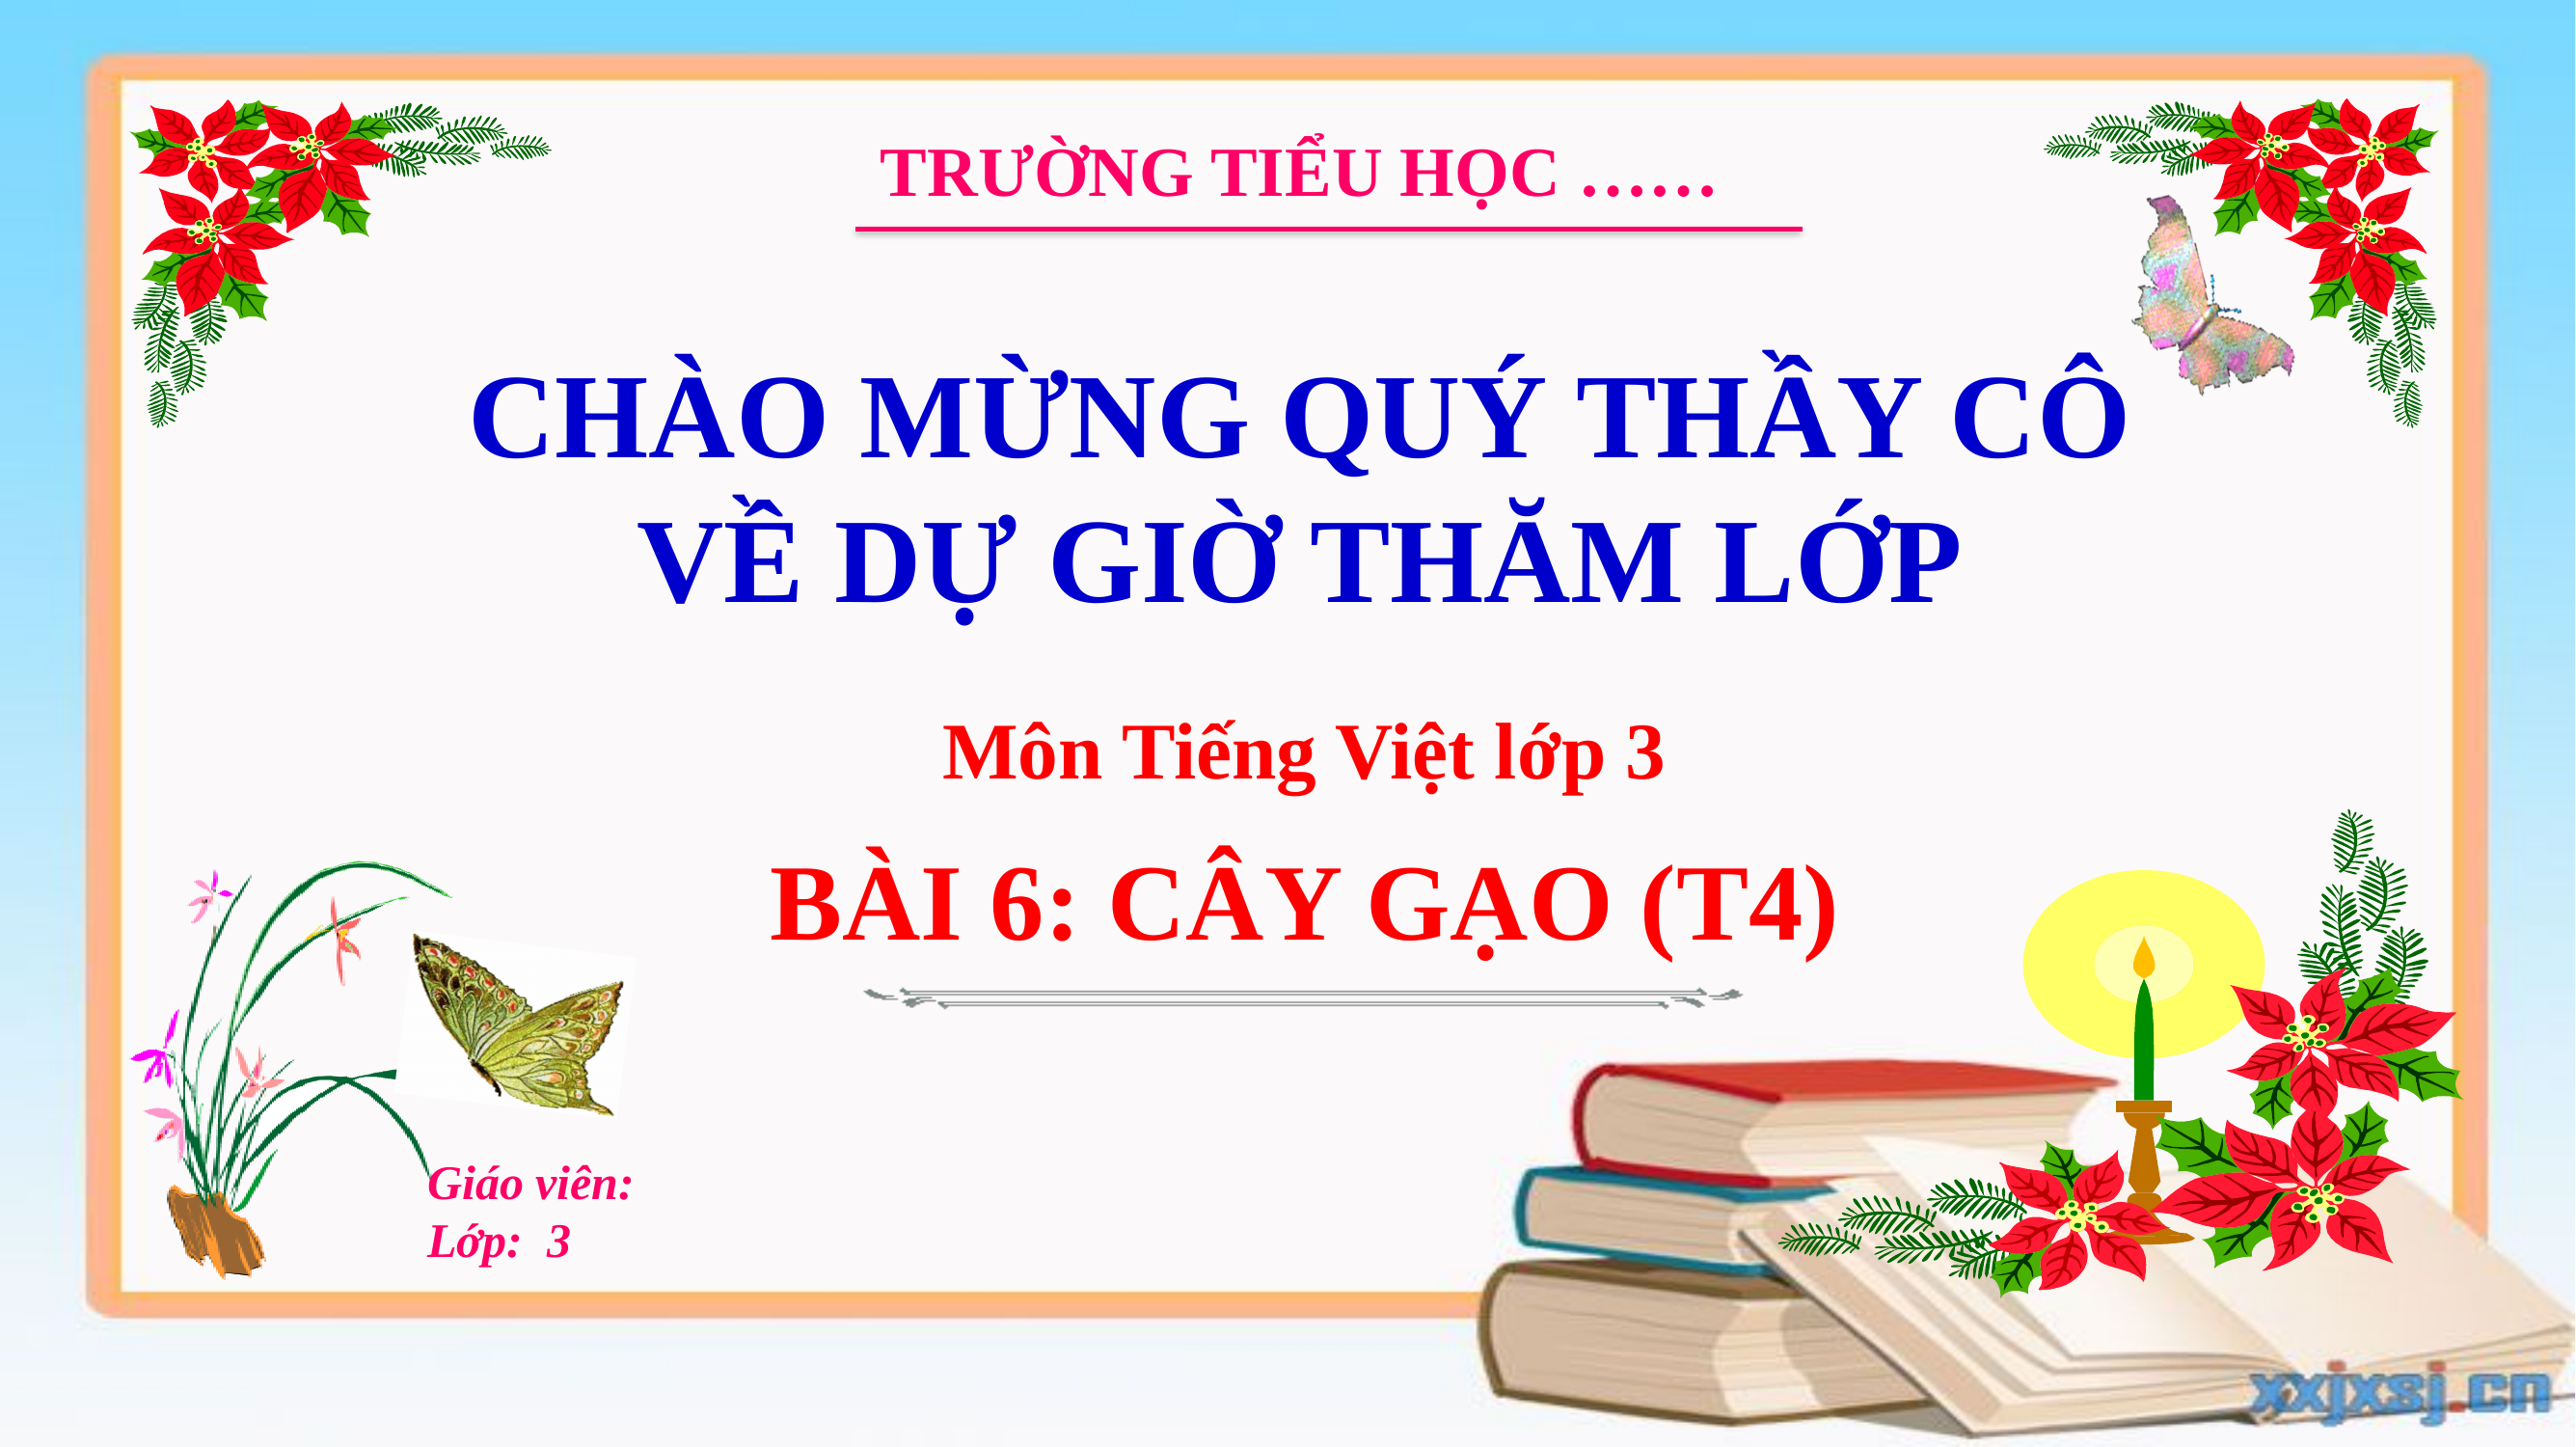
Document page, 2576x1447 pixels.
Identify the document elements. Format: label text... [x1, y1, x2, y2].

text_box Giáo viên: Lớp: 3 [456, 1139, 1350, 1278]
text_box TRƯỜNG TIỂU HỌC …… [510, 114, 2071, 222]
text_box CHÀO MỪNG QUÝ THẦY CÔ VỀ DỰ GIỜ THĂM LỚP [392, 325, 2208, 639]
picture [0, 0, 2576, 1447]
text_box Môn Tiếng Việt lớp 3 BÀI 6: CÂY GẠO (T4) [440, 687, 2170, 973]
